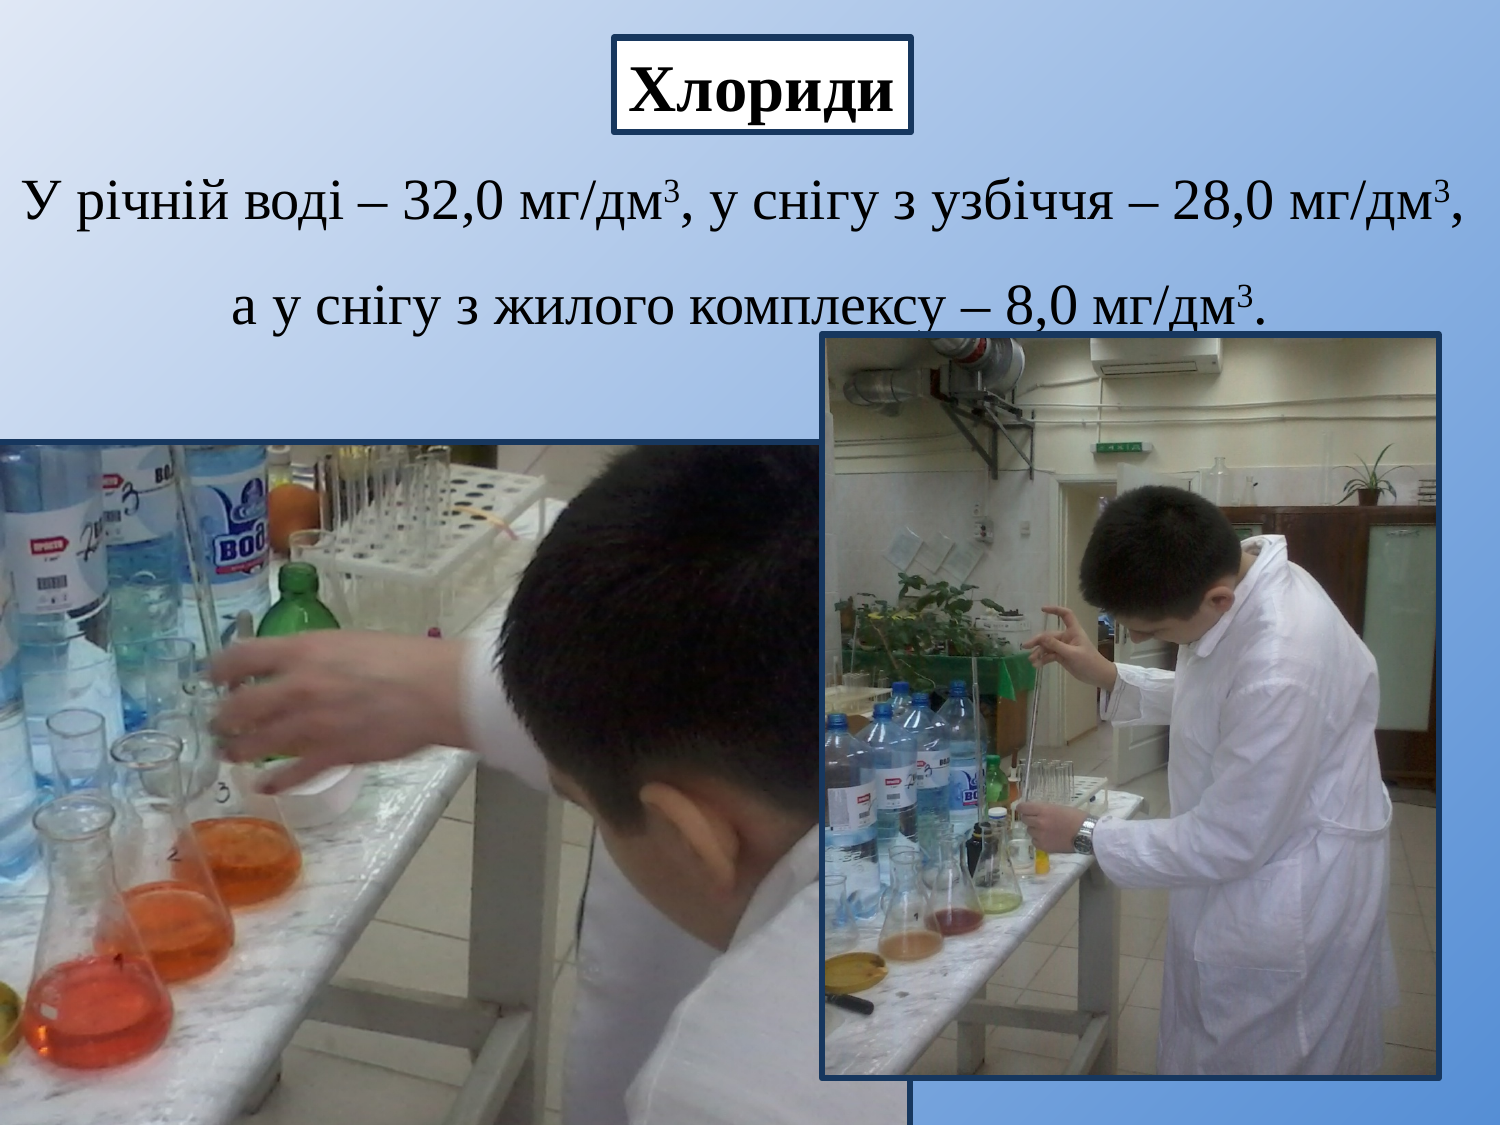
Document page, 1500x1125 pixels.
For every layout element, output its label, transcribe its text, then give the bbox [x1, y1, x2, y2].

picture [0, 337, 1436, 1125]
title У річній воді – 32,0 мг/дм3, у снігу з узбіччя – 28,0 мг/дм3, а у снігу з жилого комплексу – 8,0 мг/дм3. [0, 125, 1500, 338]
text_box Хлориди [614, 37, 911, 133]
